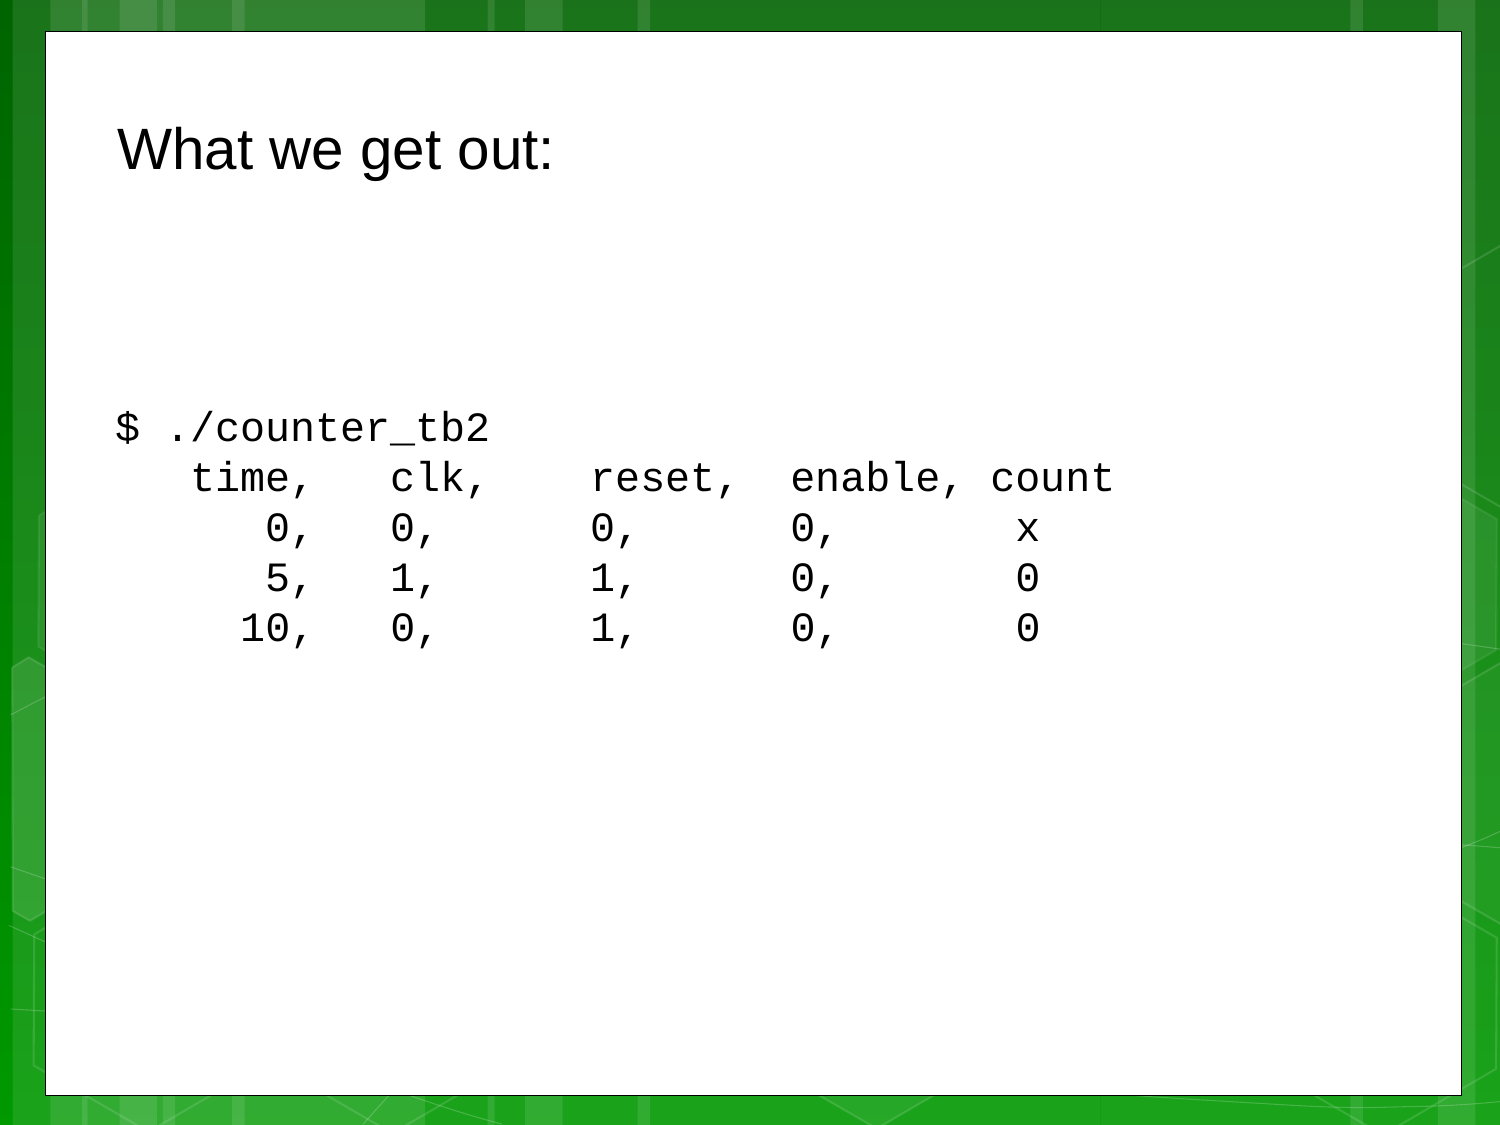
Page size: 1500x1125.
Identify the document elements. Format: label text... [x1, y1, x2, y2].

text_box $ ./counter_tb2 time, clk, reset, enable, count 0, 0, 0, 0, x 5, 1, 1, 0, 0 10, 0, 1, 0, 0 [100, 392, 1371, 658]
text_box What we get out: [102, 103, 571, 189]
